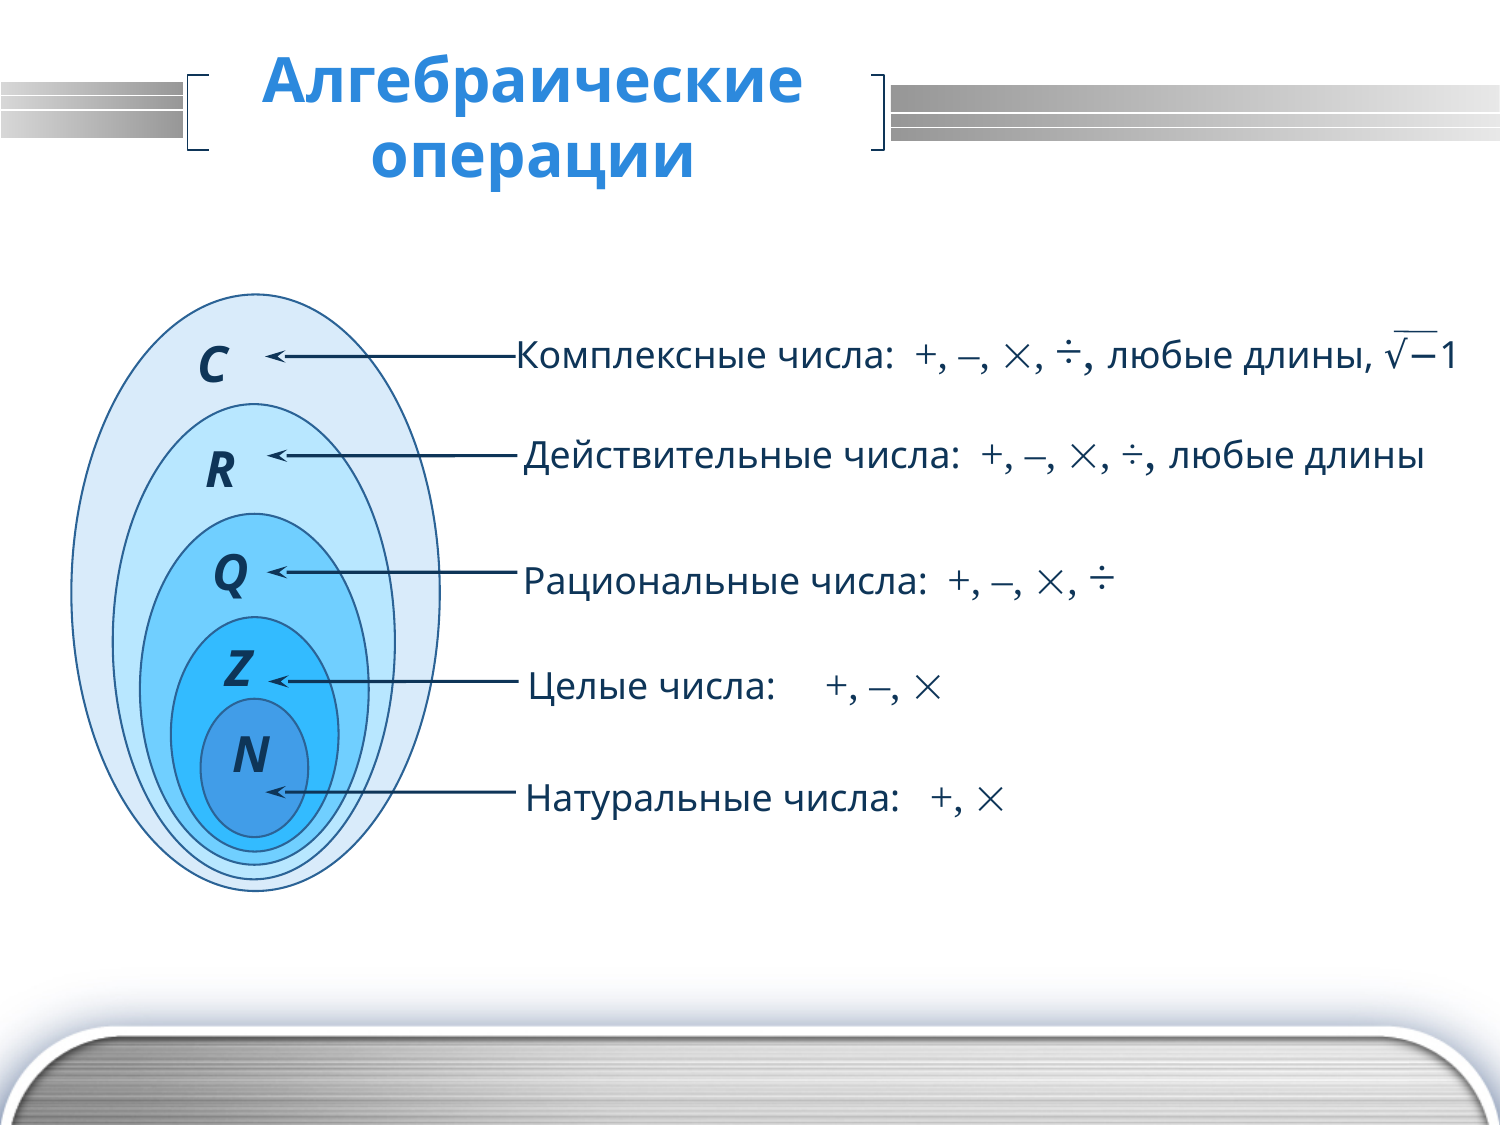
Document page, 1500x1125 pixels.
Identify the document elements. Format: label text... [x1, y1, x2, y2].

text_box [214, 615, 331, 681]
text_box Целые числа: +, –,  [512, 650, 970, 715]
text_box N [217, 715, 286, 790]
text_box [268, 689, 341, 790]
text_box Q [197, 533, 264, 608]
text_box Действительные числа: +, –, , ÷, любые длины [508, 411, 1441, 487]
text_box R [190, 429, 252, 505]
text_box [350, 463, 442, 570]
text_box [168, 632, 327, 854]
text_box [110, 402, 391, 882]
text_box [137, 511, 371, 867]
text_box [351, 690, 395, 790]
text_box [367, 690, 432, 790]
text_box [393, 581, 442, 679]
text_box Z [210, 629, 268, 705]
picture [0, 0, 1500, 1125]
title Алгебраические операции [196, 74, 872, 156]
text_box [513, 310, 1463, 388]
text_box C [182, 325, 243, 400]
text_box [198, 698, 311, 840]
text_box [69, 292, 421, 894]
text_box Рациональные числа: +, –, , ÷ [508, 537, 1131, 613]
text_box Натуральные числа: +,  [509, 761, 1023, 827]
text_box [348, 581, 397, 679]
